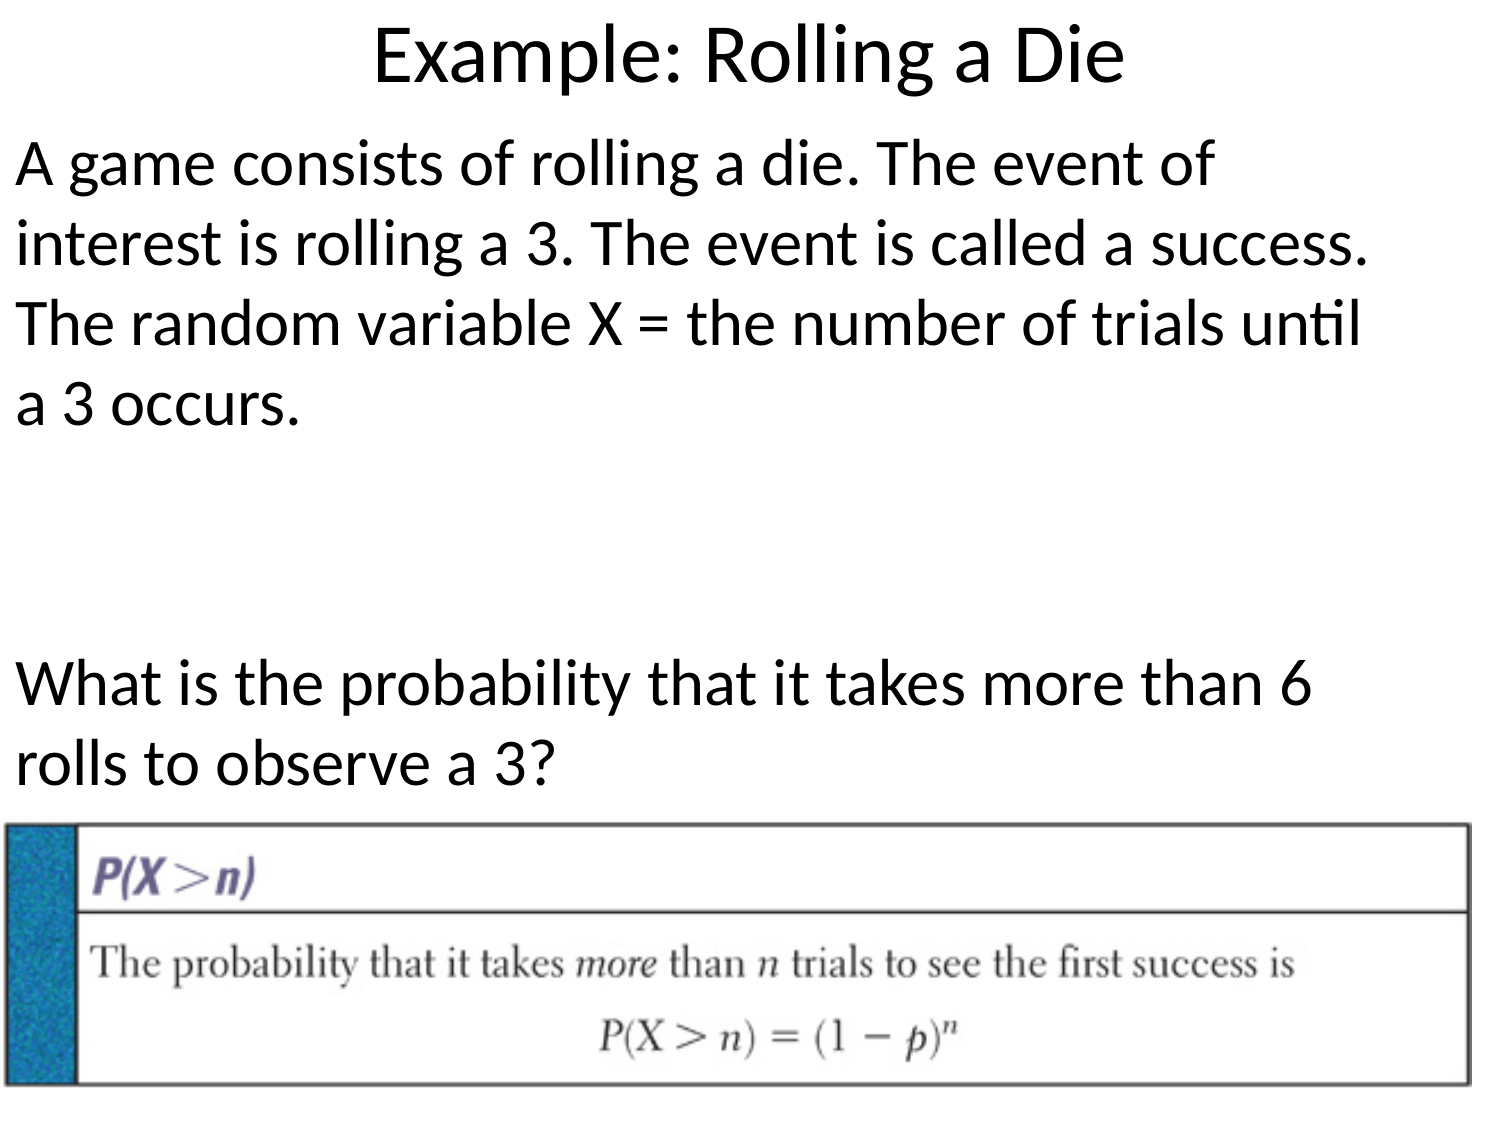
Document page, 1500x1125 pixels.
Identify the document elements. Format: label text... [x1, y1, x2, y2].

list A game consists of rolling a die. The event of interest is rolling a 3. The event is called a success. The random variable X = the number of trials until a 3 occurs. What is the probability that it takes more than 6 rolls to observe a 3? [0, 111, 1425, 813]
title Example: Rolling a Die [75, 11, 1425, 111]
picture [0, 814, 1472, 1093]
